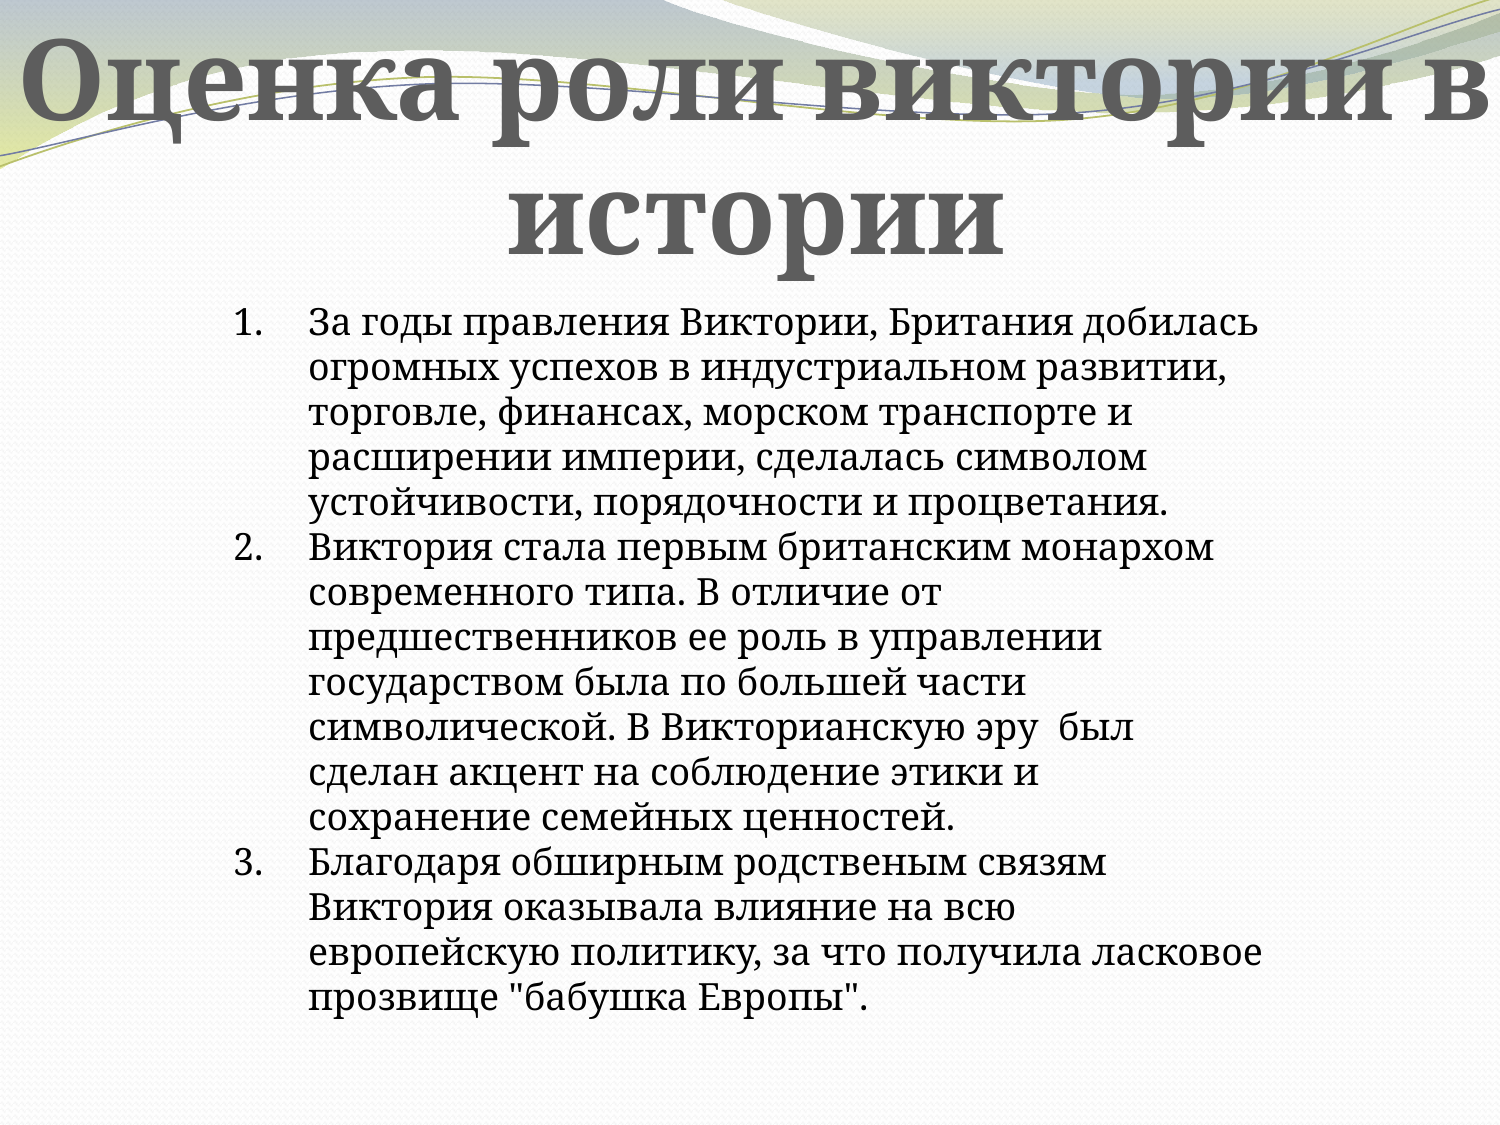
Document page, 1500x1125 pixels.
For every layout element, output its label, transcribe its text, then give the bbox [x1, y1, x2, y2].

text_box За годы правления Виктории, Британия добилась огромных успехов в индустриальном развитии, торговле, финансах, морском транспорте и расширении империи, сделалась символом устойчивости, порядочности и процветания. Виктория стала первым британским монархом современного типа. В отличие от предшественников ее роль в управлении государством была по большей части символической. В Викторианскую эру был сделан акцент на соблюдение этики и сохранение семейных ценностей. Благодаря обширным родственым связям Виктория оказывала влияние на всю европейскую политику, за что получила ласковое прозвище "бабушка Европы". [218, 290, 1282, 1026]
text_box Оценка роли виктории в истории [0, 0, 1500, 285]
